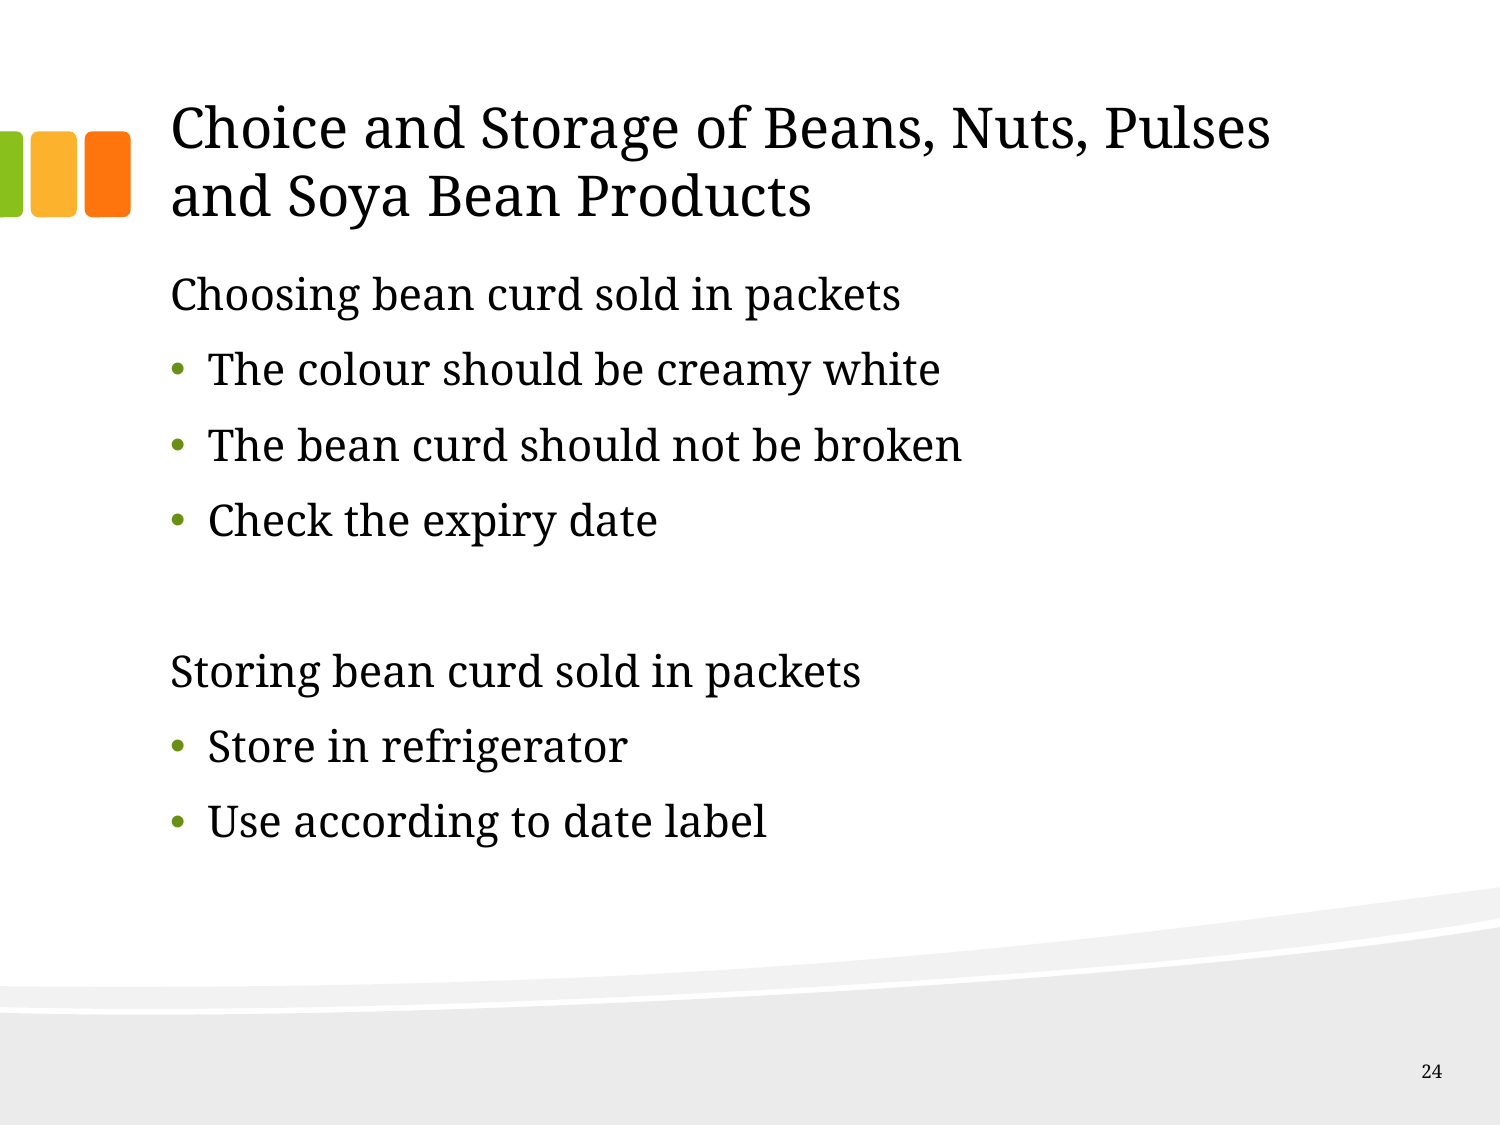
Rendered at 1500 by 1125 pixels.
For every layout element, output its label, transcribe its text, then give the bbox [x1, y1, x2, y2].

list Choosing bean curd sold in packets The colour should be creamy white The bean curd should not be broken Check the expiry date Storing bean curd sold in packets Store in refrigerator Use according to date label [150, 262, 1350, 1013]
title Choice and Storage of Beans, Nuts, Pulses and Soya Bean Products [150, 24, 1350, 238]
slide_number 24 [1362, 1057, 1463, 1088]
